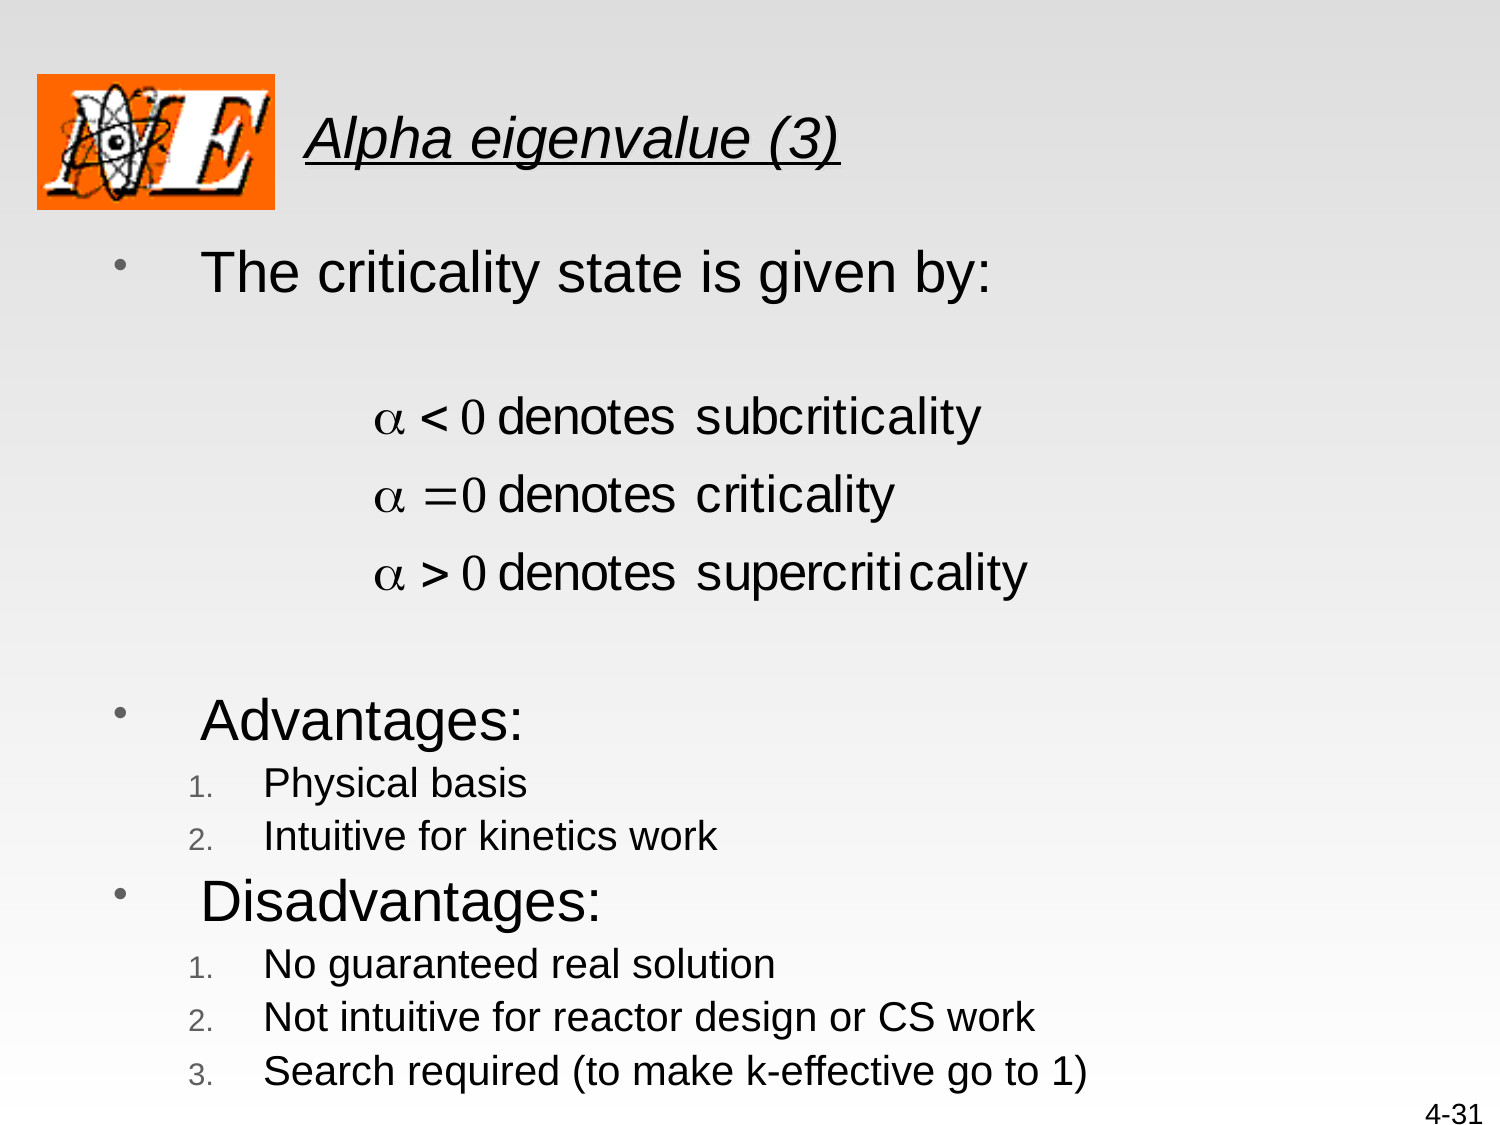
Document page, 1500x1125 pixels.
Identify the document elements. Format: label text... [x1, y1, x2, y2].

title Alpha eigenvalue (3) [289, 41, 1466, 230]
picture [37, 74, 275, 210]
list The criticality state is given by: Advantages: Physical basis Intuitive for kinetics work Disadvantages: No guaranteed real solution Not intuitive for reactor design or CS work Search required (to make k-effective go to 1) [97, 234, 1374, 288]
slide_number 4-31 [1185, 1087, 1499, 1125]
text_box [364, 382, 1039, 617]
